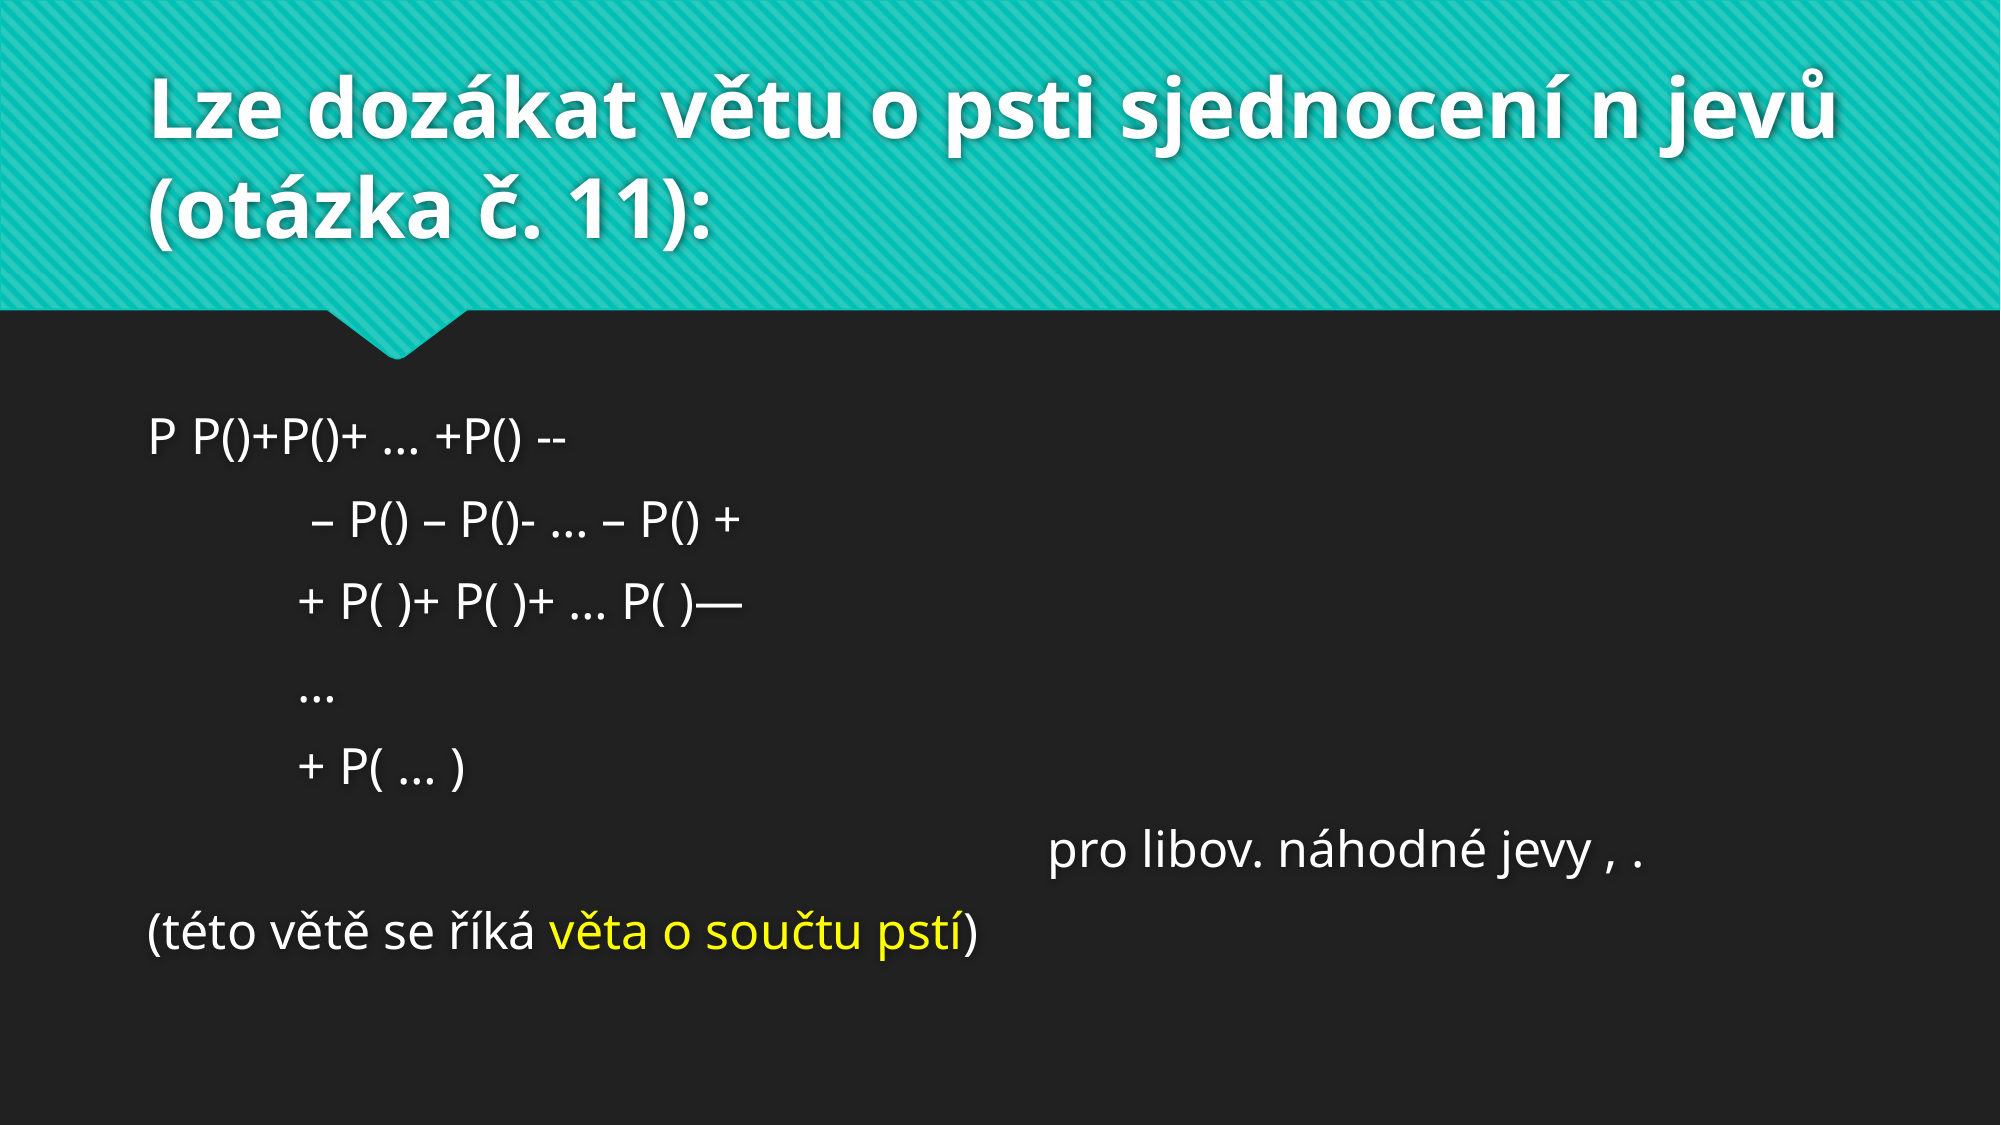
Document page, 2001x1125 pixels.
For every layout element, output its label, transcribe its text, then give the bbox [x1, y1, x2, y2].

title Lze dozákat větu o psti sjednocení n jevů (otázka č. 11): [132, 73, 1868, 263]
